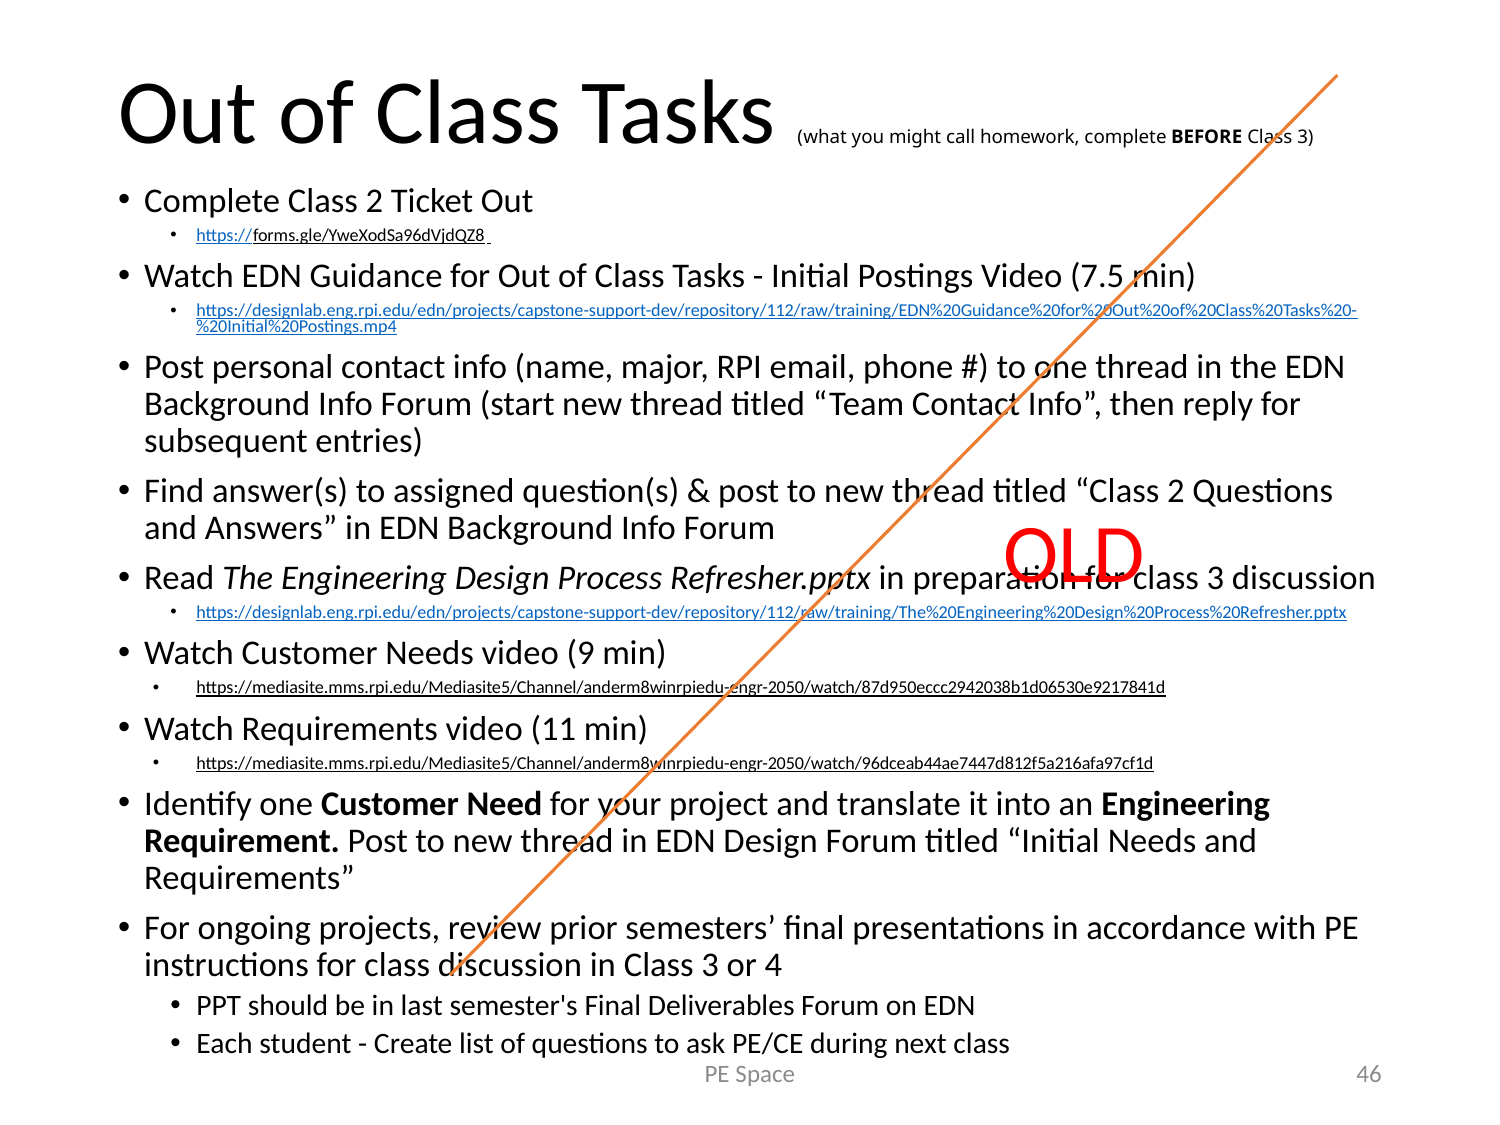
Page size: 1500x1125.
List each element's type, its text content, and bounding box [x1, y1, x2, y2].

title Out of Class Tasks (what you might call homework, complete BEFORE Class 3) [103, 4, 1397, 174]
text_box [449, 74, 1338, 975]
list Complete Class 2 Ticket Out https://forms.gle/YweXodSa96dVjdQZ8 Watch EDN Guidance for Out of Class Tasks - Initial Postings Video (7.5 min) https://designlab.eng.rpi.edu/edn/projects/capstone-support-dev/repository/112/raw/training/EDN%20Guidance%20for%20Out%20of%20Class%20Tasks%20-%20Initial%20Postings.mp4 Post personal contact info (name, major, RPI email, phone #) to one thread in the EDN Background Info Forum (start new thread titled “Team Contact Info”, then reply for subsequent entries) Find answer(s) to assigned question(s) & post to new thread titled “Class 2 Questions and Answers” in EDN Background Info Forum Read The Engineering Design Process Refresher.pptx in preparation for class 3 discussion https://designlab.eng.rpi.edu/edn/projects/capstone-support-dev/repository/112/raw/training/The%20Engineering%20Design%20Process%20Refresher.pptx Watch Customer Needs video (9 min) https://mediasite.mms.rpi.edu/Mediasite5/Channel/anderm8winrpiedu-engr-2050/watch/87d950eccc2942038b1d06530e9217841d Watch Requirements video (11 min) https://mediasite.mms.rpi.edu/Mediasite5/Channel/anderm8winrpiedu-engr-2050/watch/96dceab44ae7447d812f5a216afa97cf1d Identify one Customer Need for your project and translate it into an Engineering Requirement. Post to new thread in EDN Design Forum titled “Initial Needs and Requirements” For ongoing projects, review prior semesters’ final presentations in accordance with PE instructions for class discussion in Class 3 or 4 PPT should be in last semester's Final Deliverables Forum on EDN Each student - Create list of questions to ask PE/CE during next class [103, 174, 1397, 1075]
slide_number 46 [1059, 1042, 1397, 1103]
footer PE Space [496, 1042, 1004, 1103]
